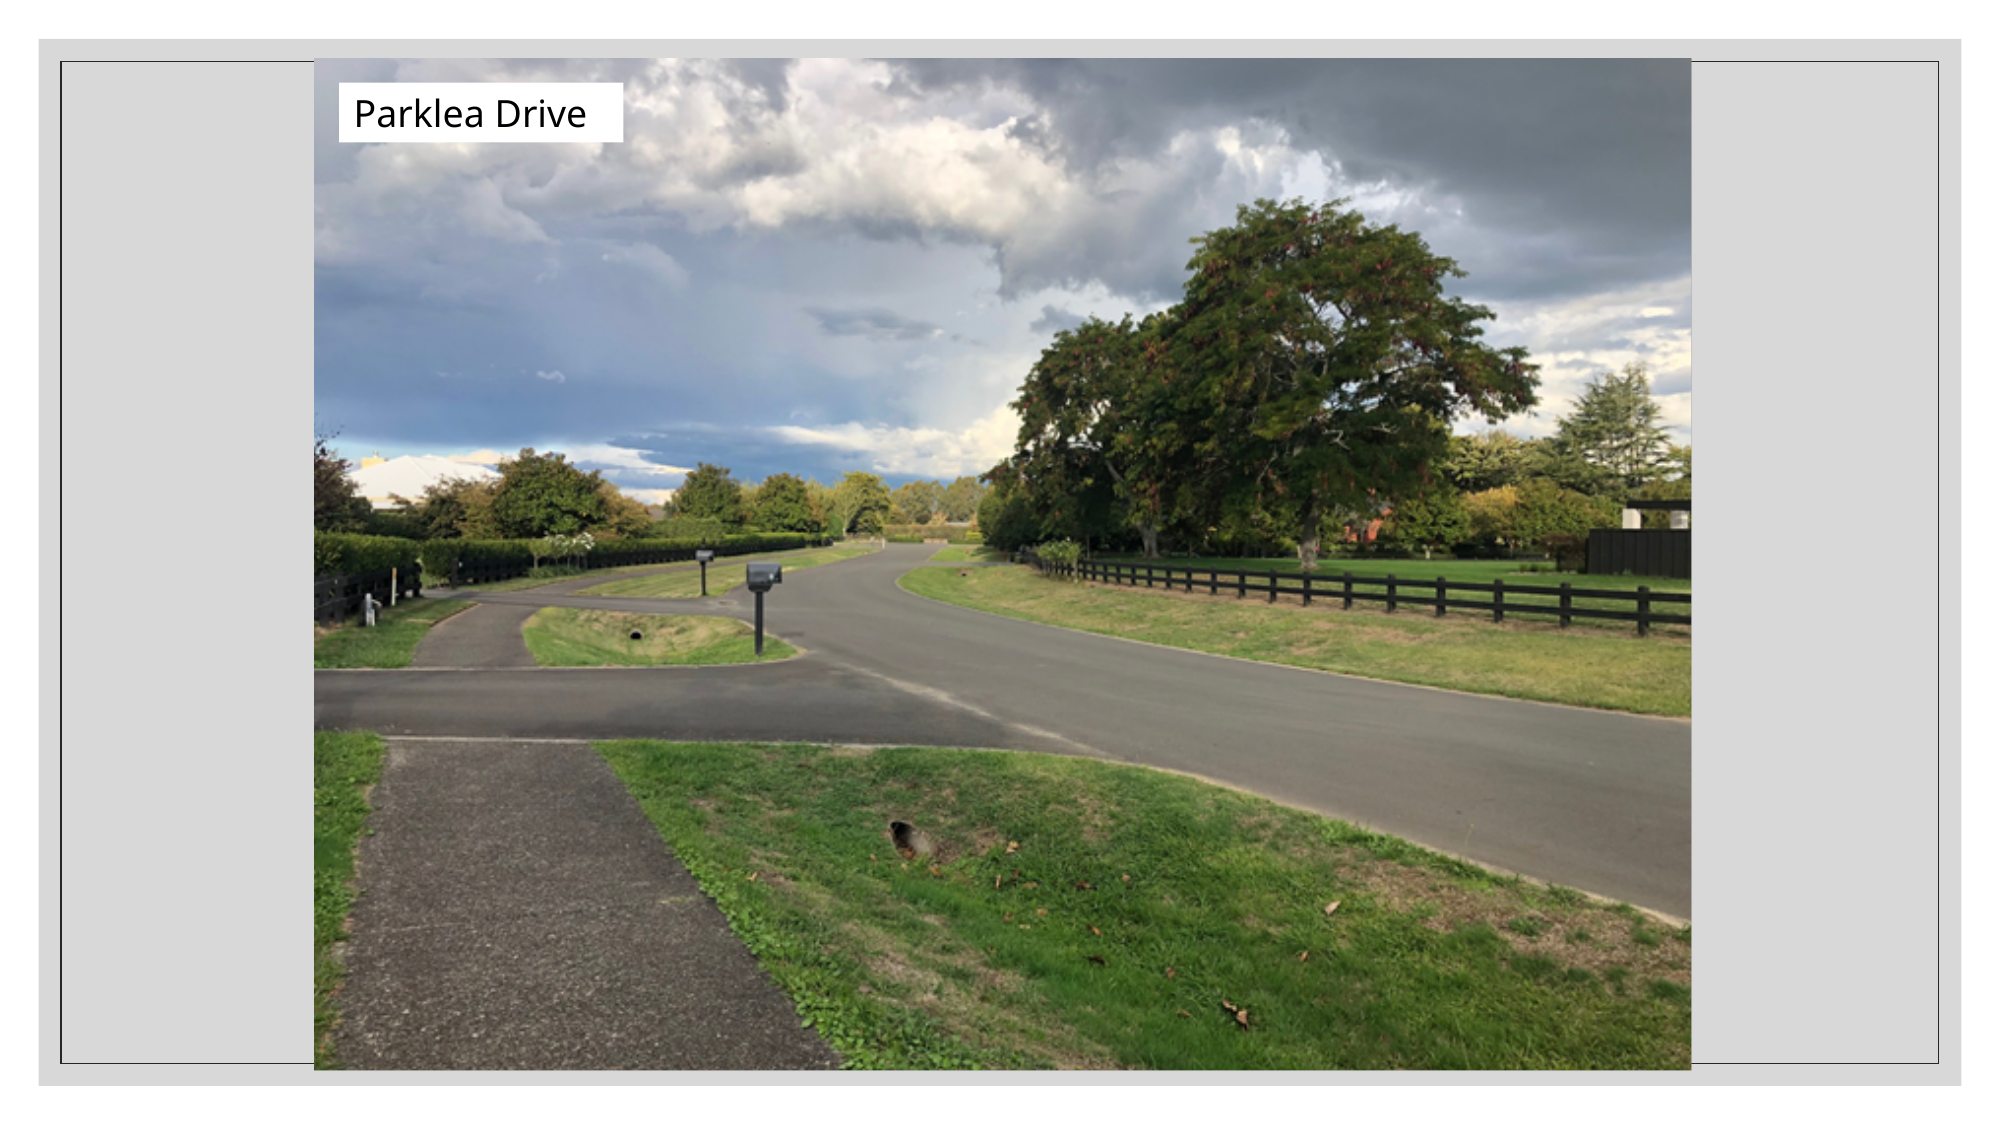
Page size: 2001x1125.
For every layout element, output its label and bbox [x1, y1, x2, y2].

picture [314, 58, 1694, 1073]
